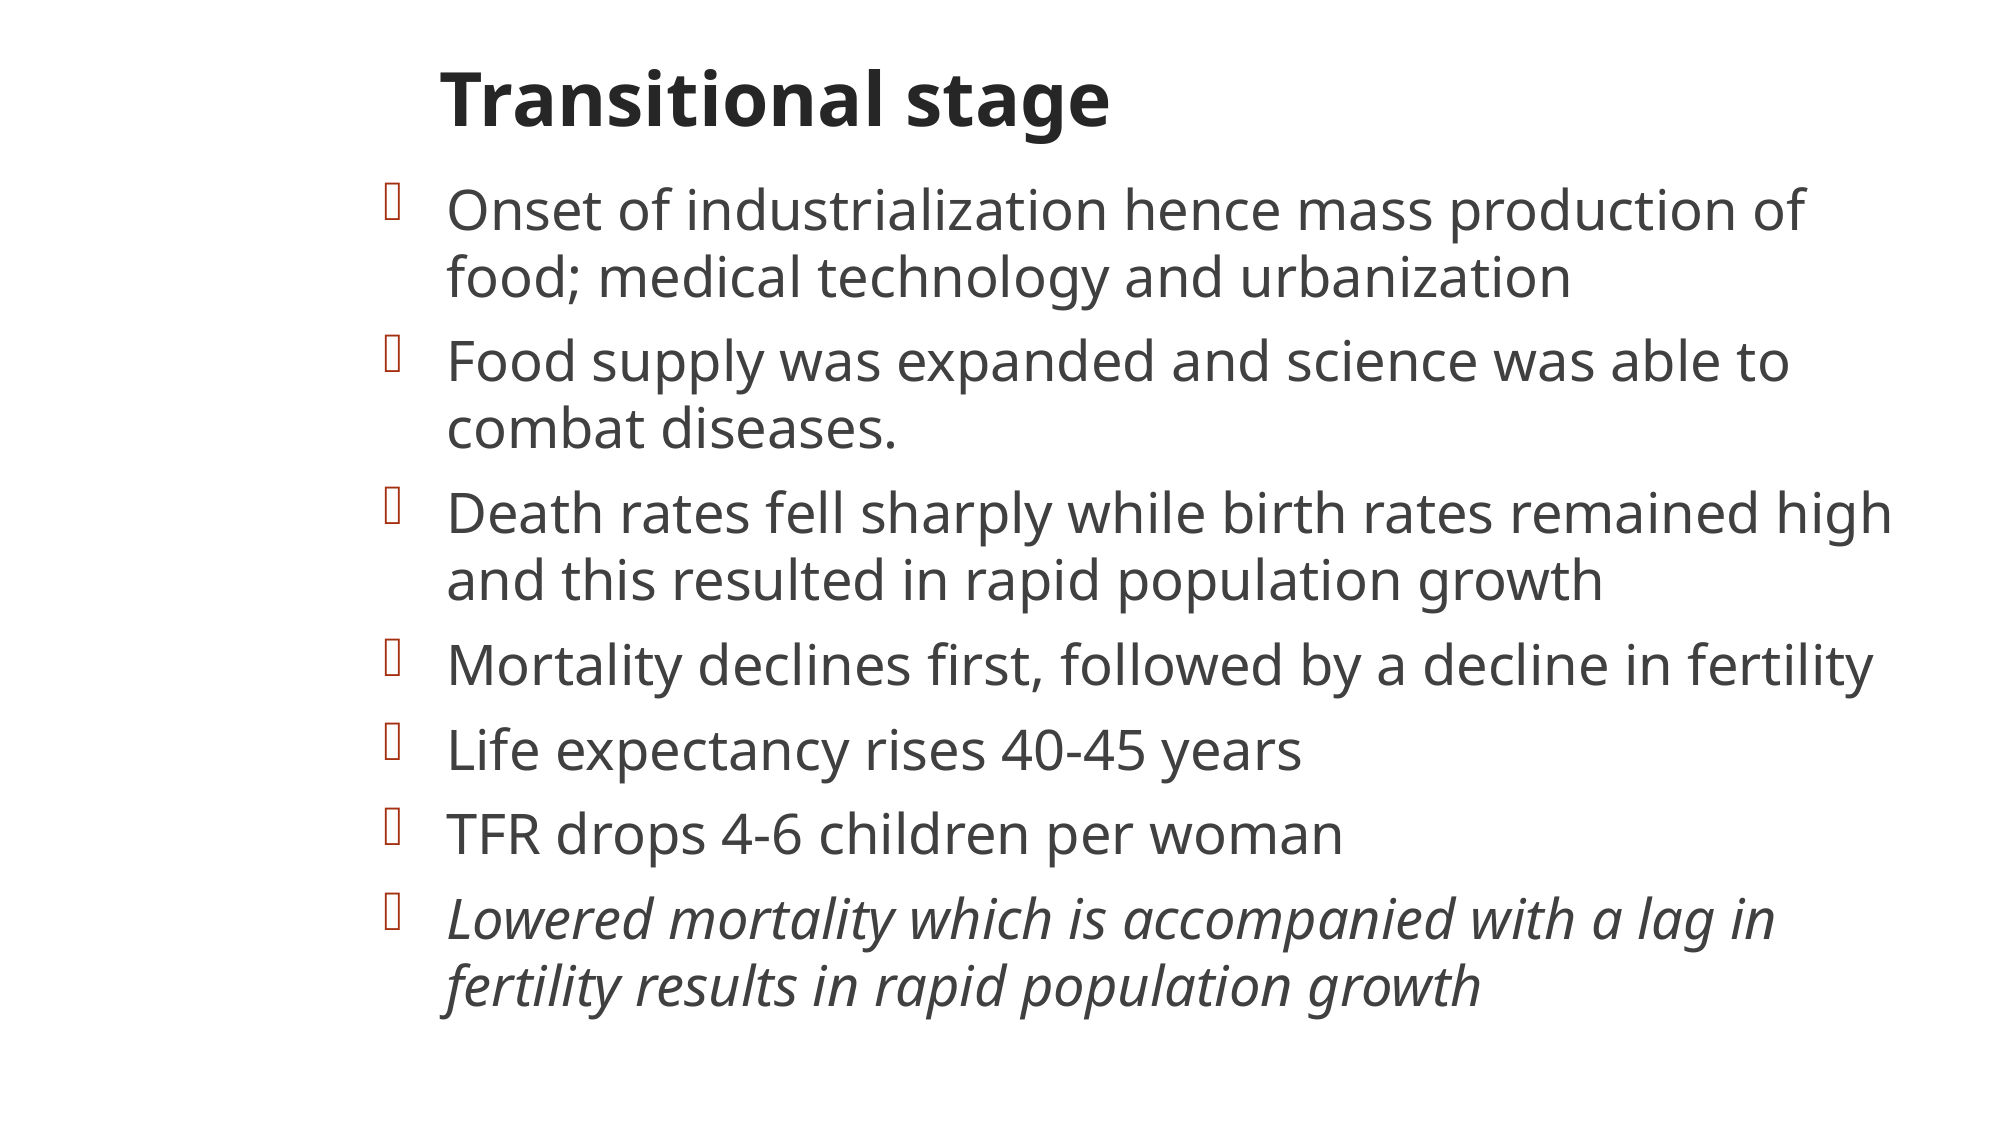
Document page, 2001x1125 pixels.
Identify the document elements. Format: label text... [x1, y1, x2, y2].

list Onset of industrialization hence mass production of food; medical technology and urbanization Food supply was expanded and science was able to combat diseases. Death rates fell sharply while birth rates remained high and this resulted in rapid population growth Mortality declines first, followed by a decline in fertility Life expectancy rises 40-45 years TFR drops 4-6 children per woman Lowered mortality which is accompanied with a lag in fertility results in rapid population growth [368, 166, 1957, 1100]
title Transitional stage [424, 44, 1887, 166]
